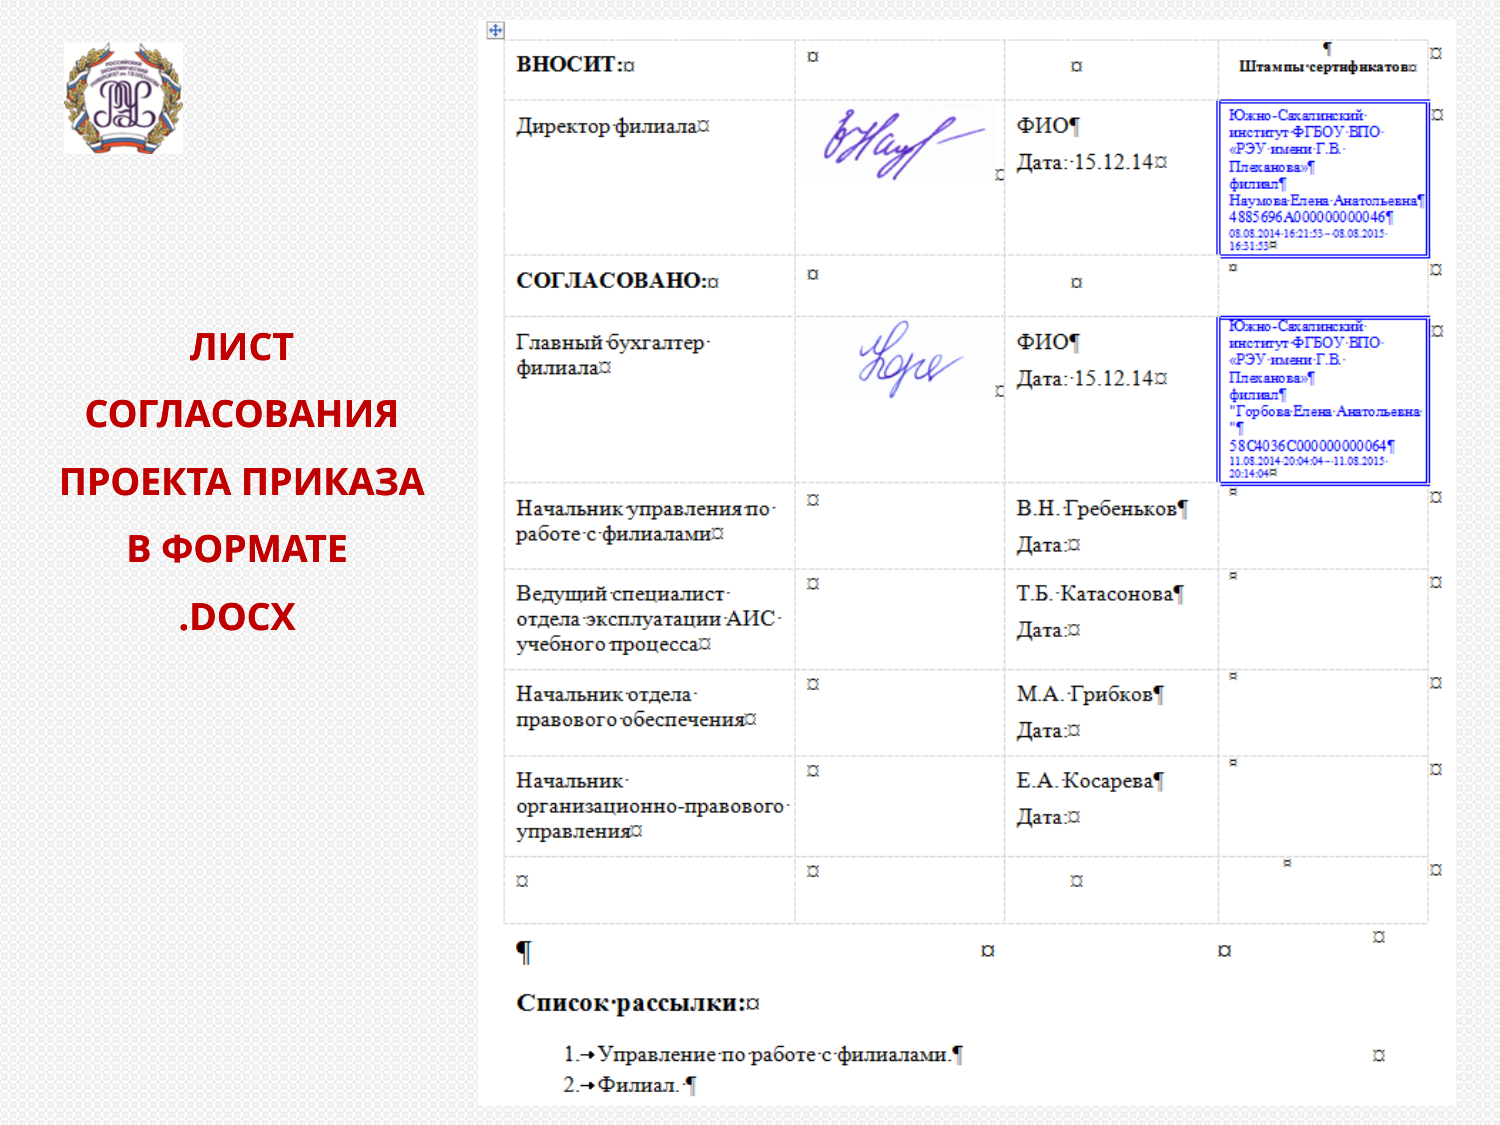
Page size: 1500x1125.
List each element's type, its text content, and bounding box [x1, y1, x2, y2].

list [478, 19, 1457, 1107]
picture [64, 42, 184, 154]
text_box лист согласования проекта приказа в формате .docx [41, 153, 443, 646]
